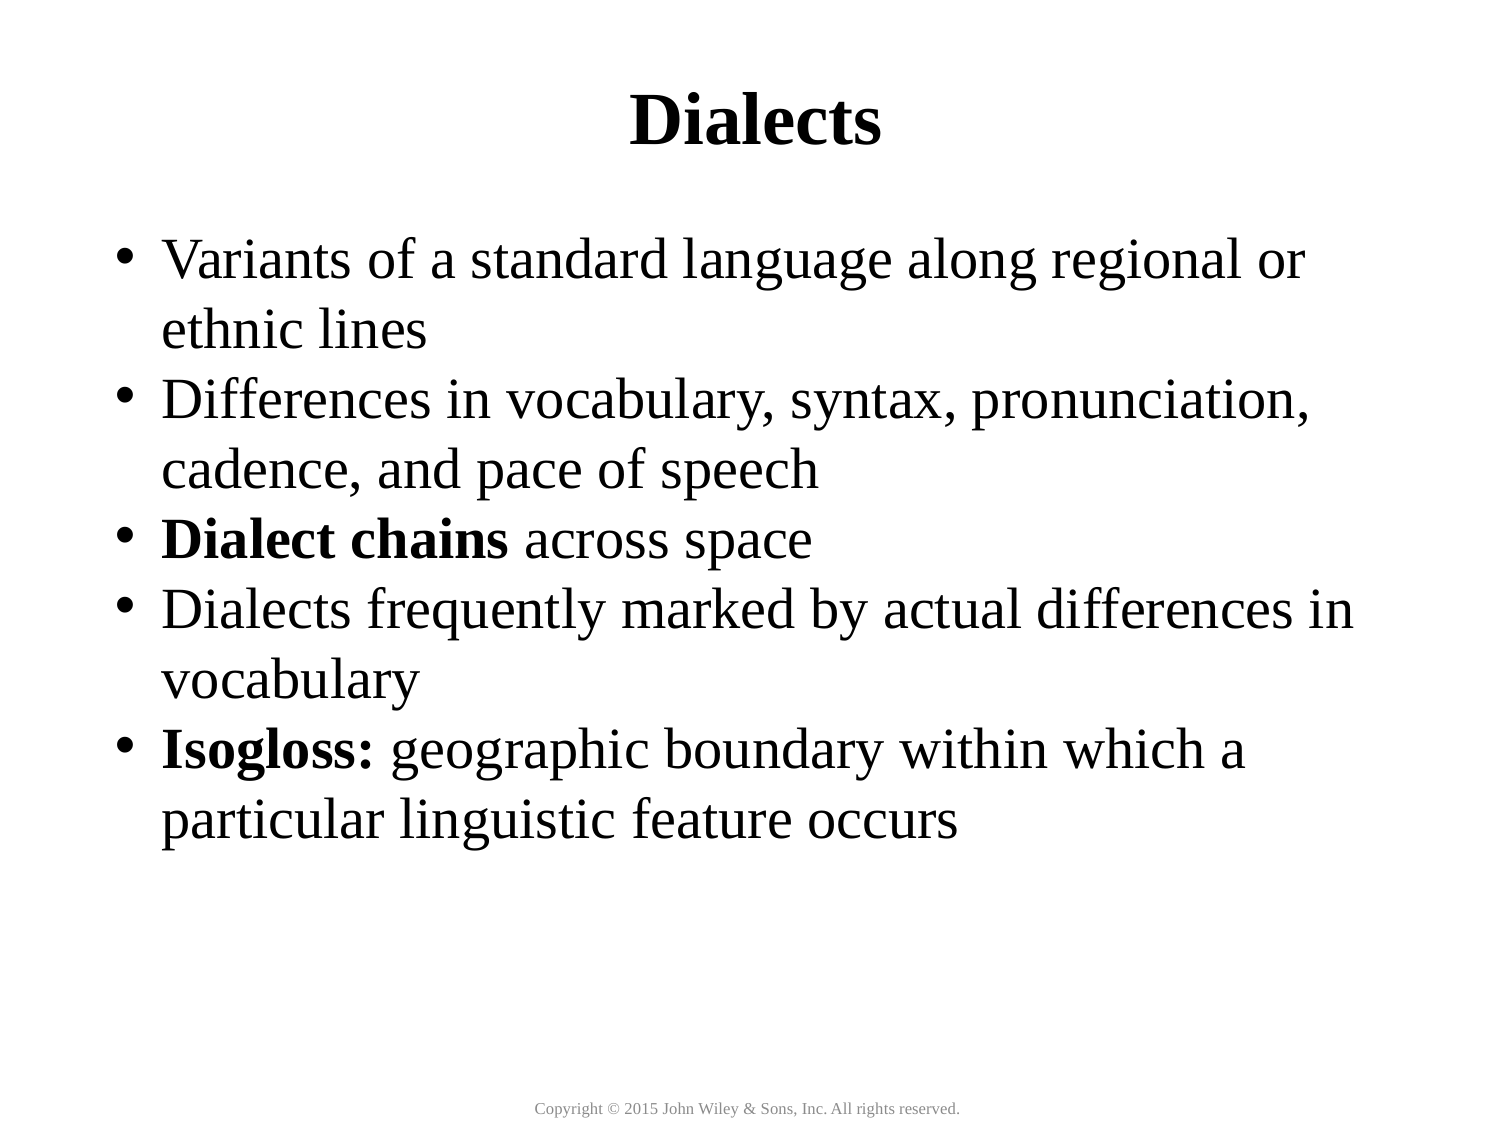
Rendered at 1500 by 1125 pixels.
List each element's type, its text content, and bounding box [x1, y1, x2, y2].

text_box Variants of a standard language along regional or ethnic lines Differences in vocabulary, syntax, pronunciation, cadence, and pace of speech Dialect chains across space Dialects frequently marked by actual differences in vocabulary Isogloss: geographic boundary within which a particular linguistic feature occurs [99, 212, 1447, 858]
text_box Dialects [37, 62, 1475, 168]
footer Copyright © 2015 John Wiley & Sons, Inc. All rights reserved. [356, 1065, 1144, 1125]
